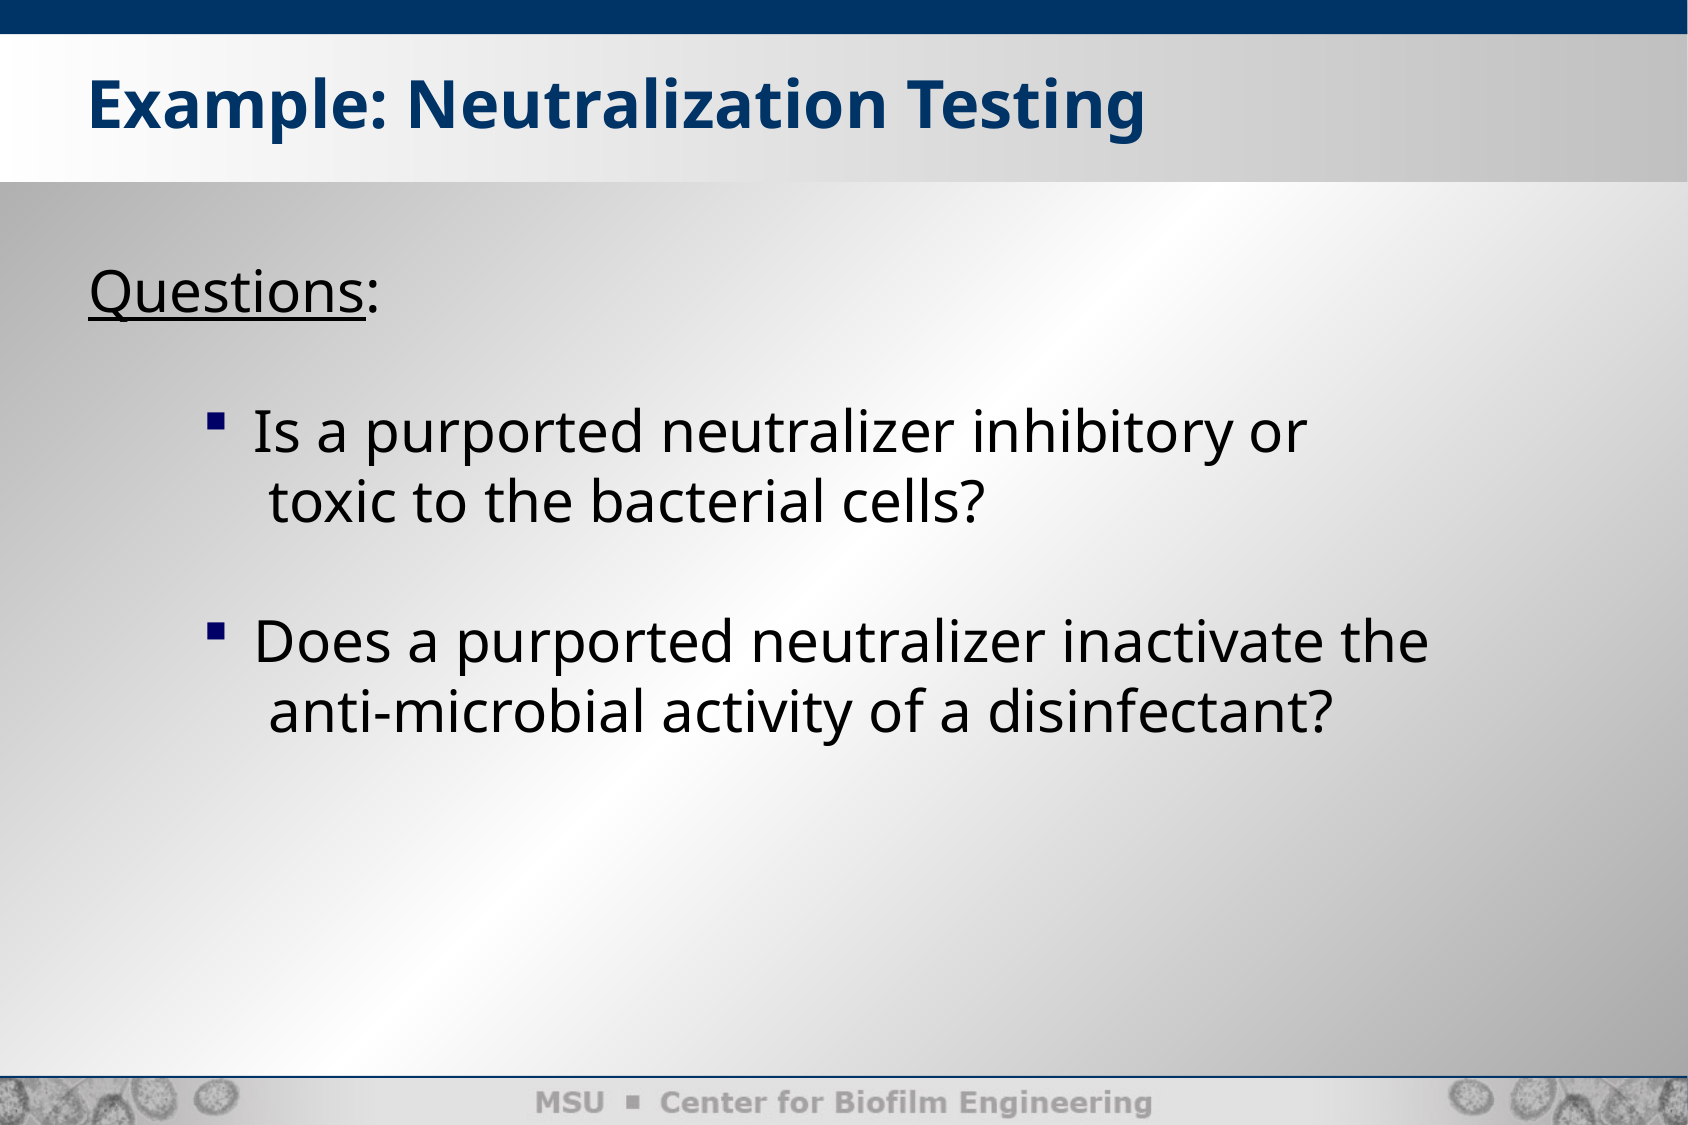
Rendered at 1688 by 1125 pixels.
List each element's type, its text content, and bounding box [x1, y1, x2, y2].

text_box Example: Neutralization Testing [71, 54, 1624, 150]
text_box Questions: Is a purported neutralizer inhibitory or toxic to the bacterial cells? Does a purported neutralizer inactivate the anti-microbial activity of a disinfectant? [73, 246, 1576, 752]
text_box [0, 35, 1688, 182]
text_box [0, 0, 1688, 35]
picture [0, 1078, 1688, 1125]
